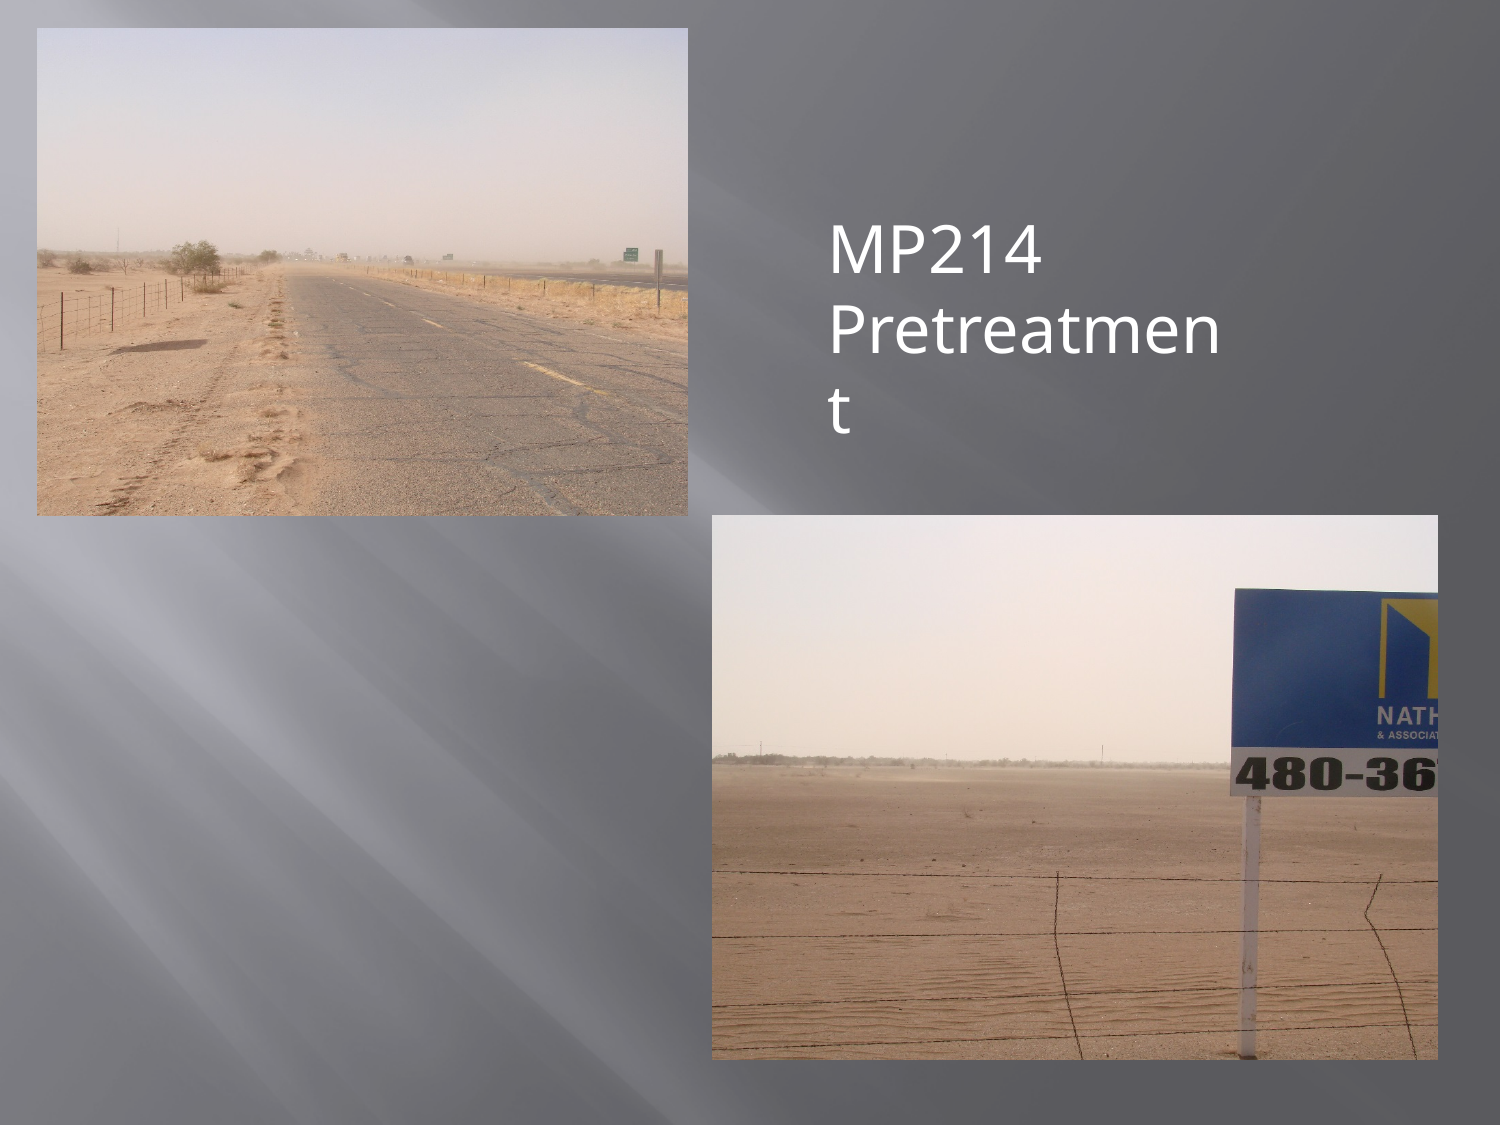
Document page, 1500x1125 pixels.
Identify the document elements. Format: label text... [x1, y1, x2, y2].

picture [712, 515, 1438, 1060]
text_box MP214 Pretreatment [812, 199, 1238, 455]
picture [37, 27, 688, 516]
